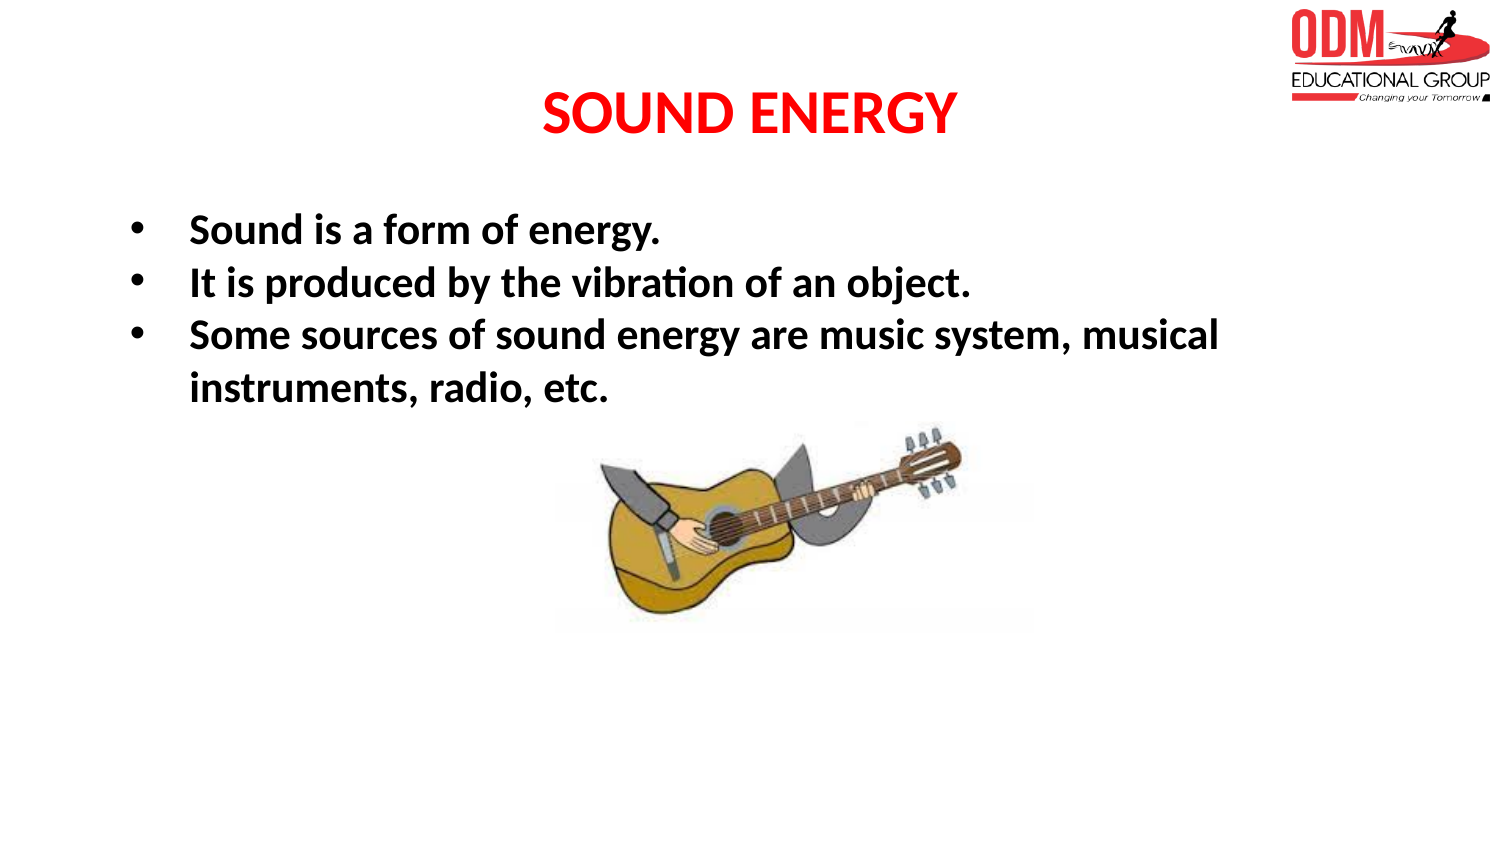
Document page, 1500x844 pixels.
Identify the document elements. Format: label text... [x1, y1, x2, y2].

picture [555, 421, 1034, 633]
picture [1292, 9, 1490, 102]
list Sound is a form of energy. It is produced by the vibration of an object. Some sources of sound energy are music system, musical instruments, radio, etc. [103, 195, 1397, 764]
title SOUND ENERGY [103, 56, 1397, 171]
